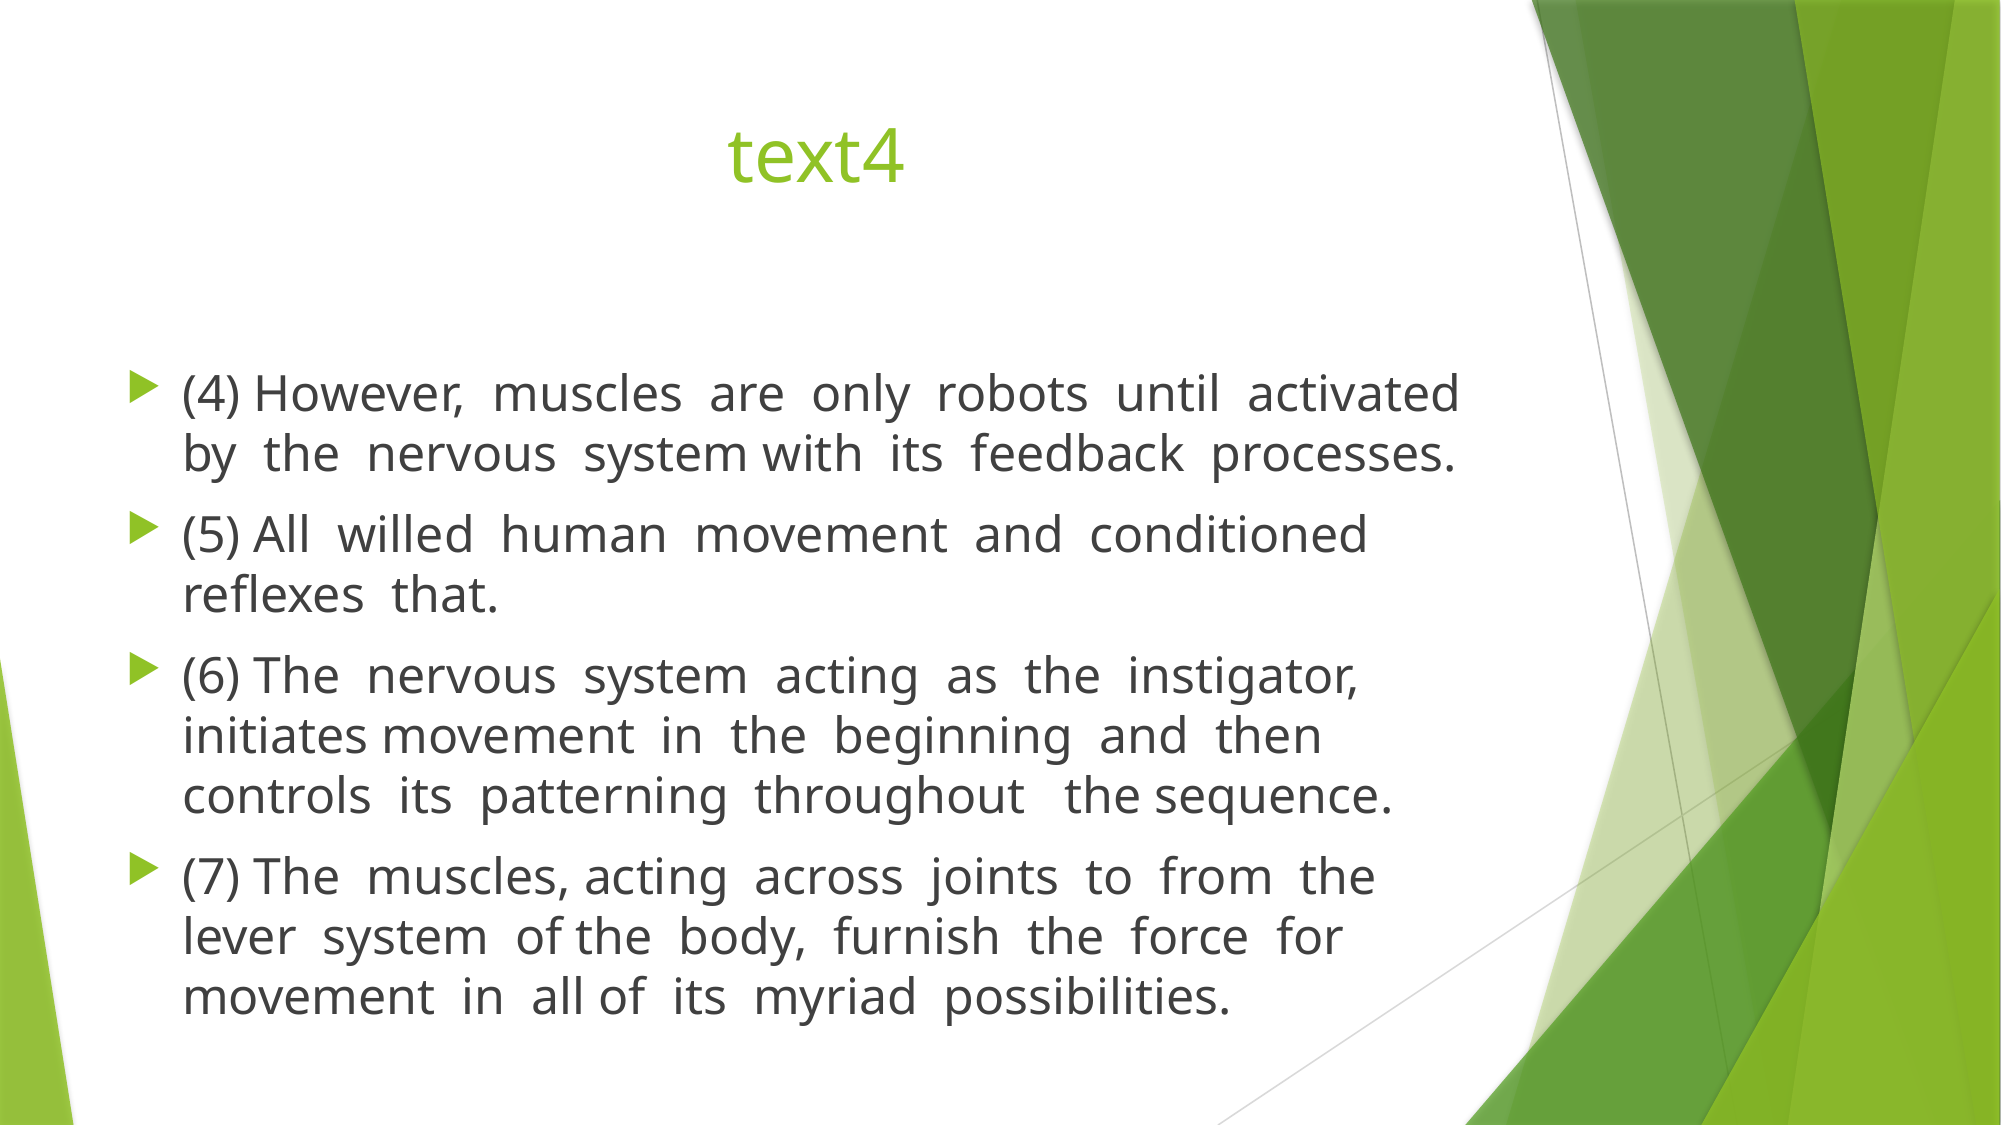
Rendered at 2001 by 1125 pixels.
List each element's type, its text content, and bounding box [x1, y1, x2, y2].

title text4 [111, 99, 1522, 317]
list (4) However, muscles are only robots until activated by the nervous system with its feedback processes. (5) All willed human movement and conditioned reflexes that. (6) The nervous system acting as the instigator, initiates movement in the beginning and then controls its patterning throughout the sequence. (7) The muscles, acting across joints to from the lever system of the body, furnish the force for movement in all of its myriad possibilities. [111, 354, 1522, 992]
